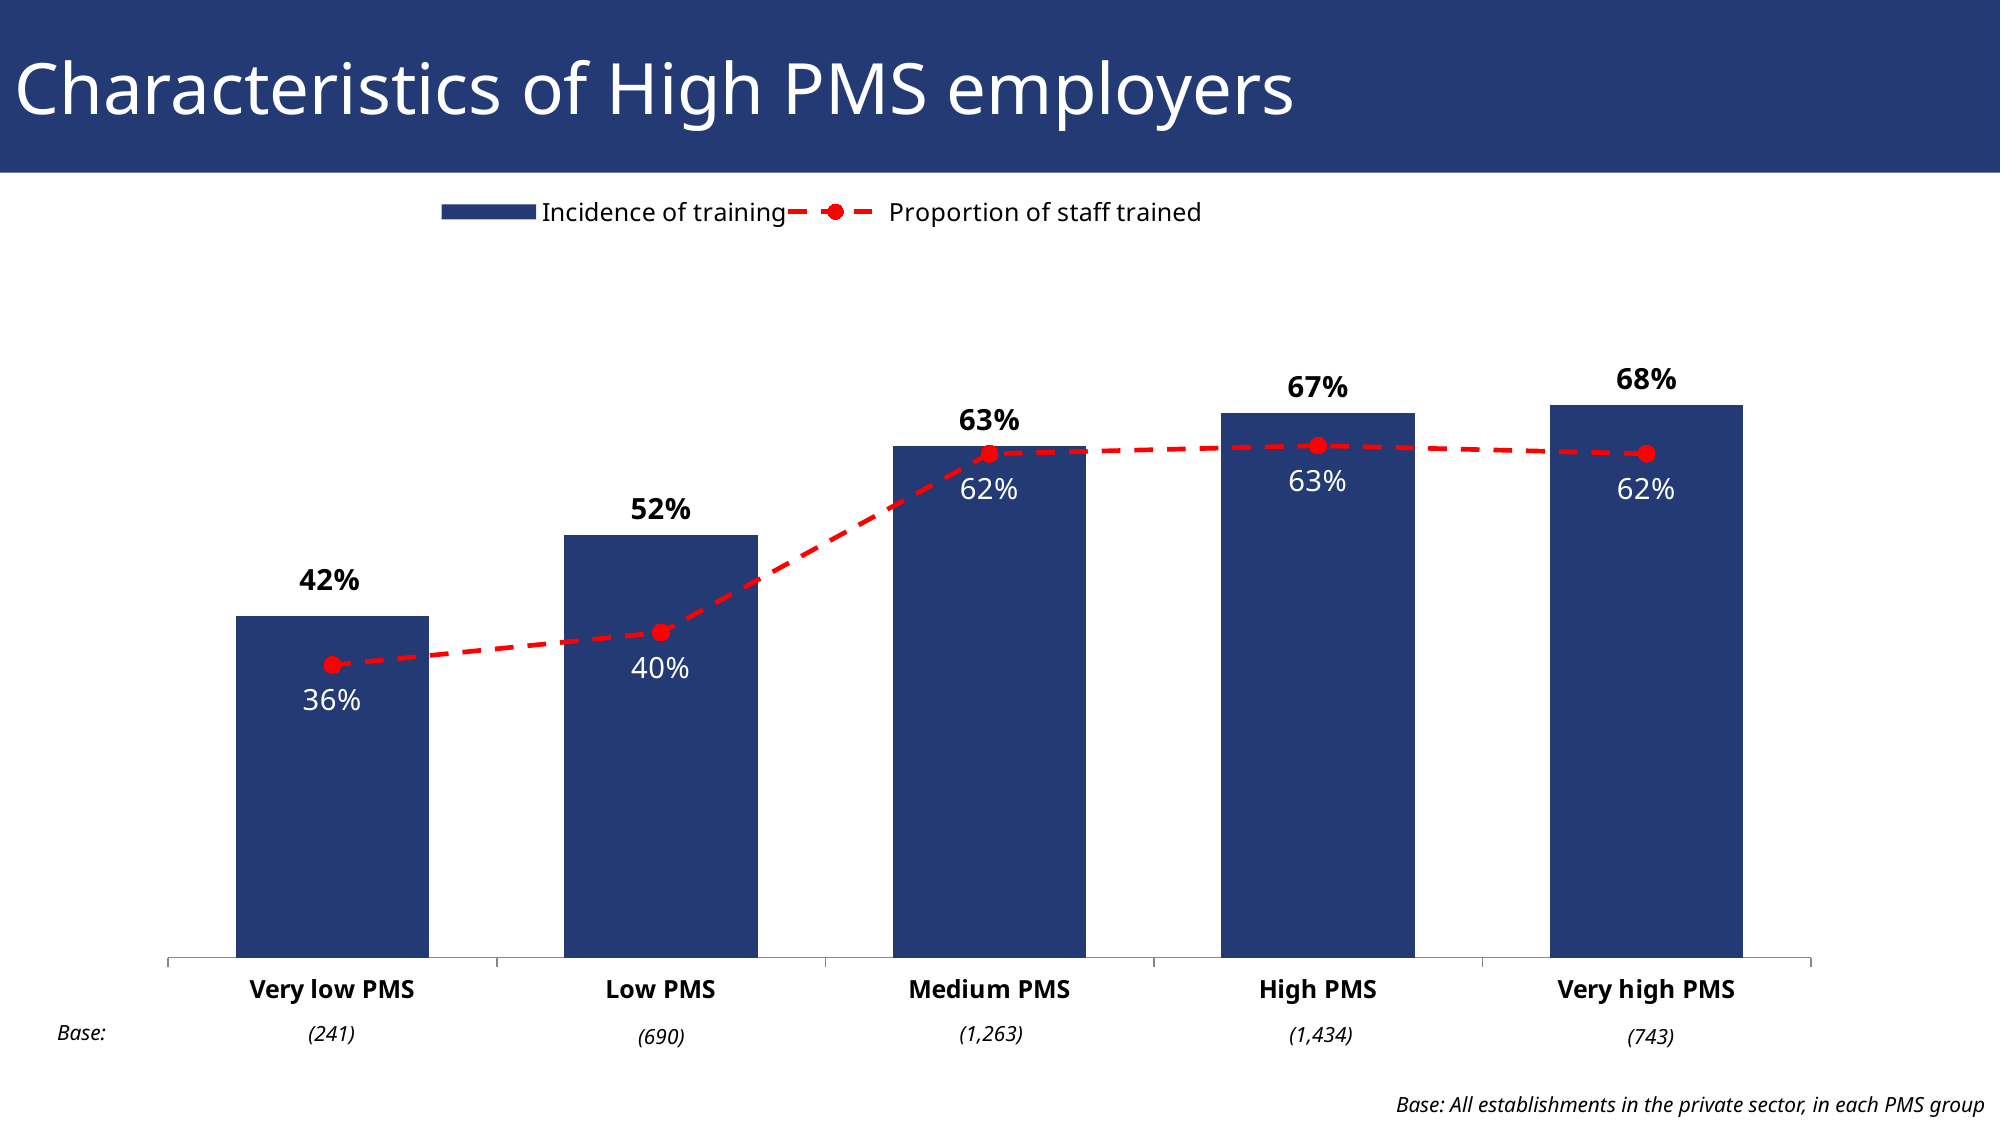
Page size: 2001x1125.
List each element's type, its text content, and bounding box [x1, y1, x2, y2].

text_box Base: [42, 1011, 136, 1052]
chart [141, 171, 1859, 1054]
text_box Characteristics of High PMS employers [0, 0, 2000, 173]
text_box Base: All establishments in the private sector, in each PMS group [688, 1071, 2000, 1125]
